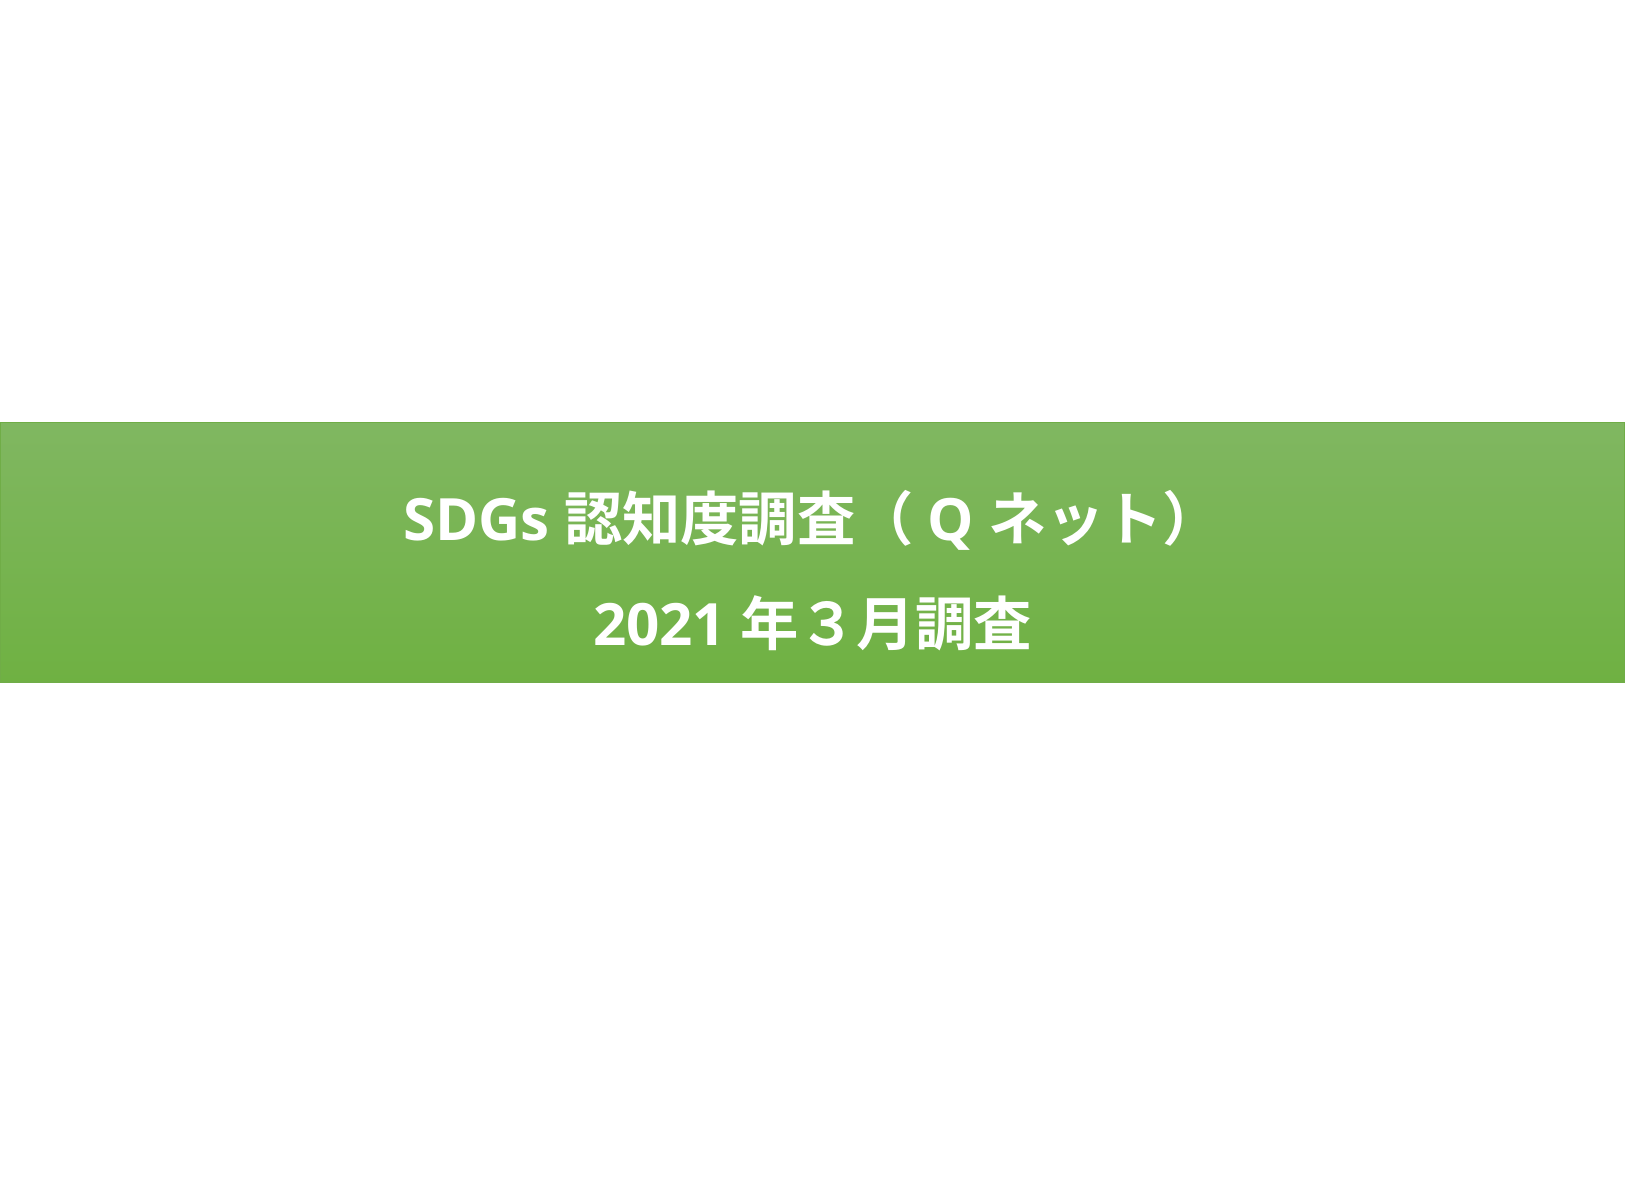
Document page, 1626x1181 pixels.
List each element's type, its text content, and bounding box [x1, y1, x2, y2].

text_box SDGs認知度調査（Qネット） 2021年３月調査 [0, 422, 1625, 683]
